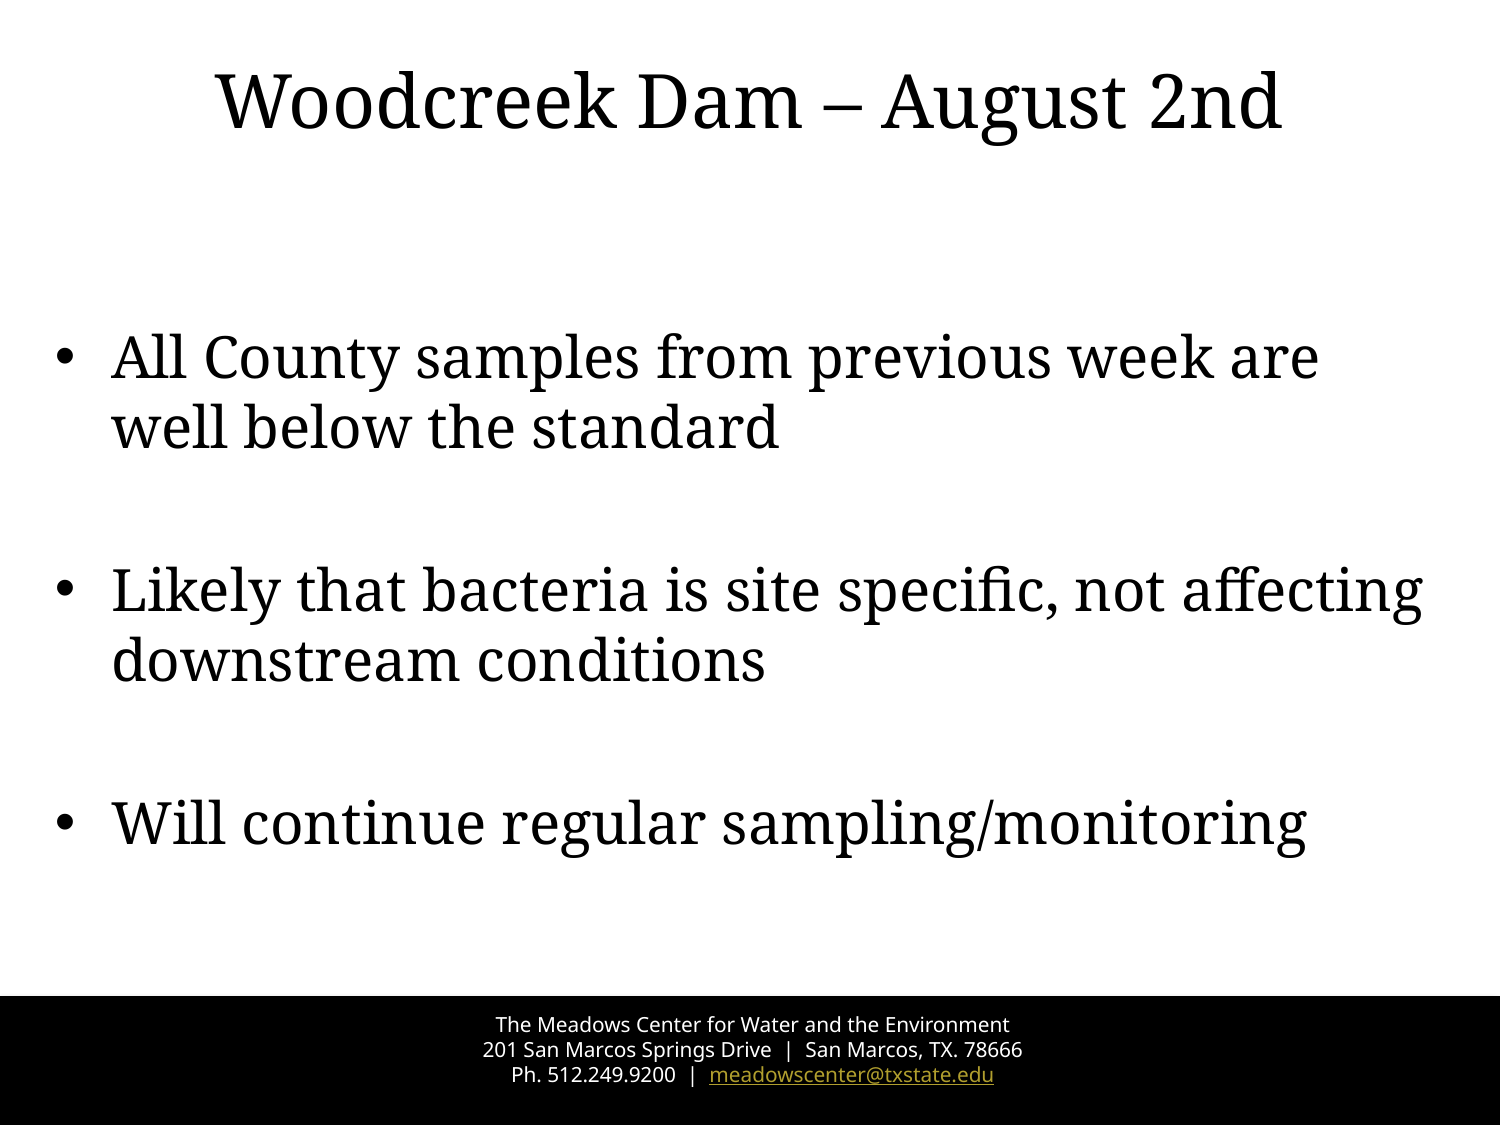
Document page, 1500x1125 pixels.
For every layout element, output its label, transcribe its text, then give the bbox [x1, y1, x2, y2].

title Woodcreek Dam – August 2nd [75, 5, 1425, 193]
list All County samples from previous week are well below the standard Likely that bacteria is site specific, not affecting downstream conditions Will continue regular sampling/monitoring [39, 312, 1461, 995]
text_box [0, 996, 1500, 1125]
text_box The Meadows Center for Water and the Environment 201 San Marcos Springs Drive | San Marcos, TX. 78666 Ph. 512.249.9200 | meadowscenter@txstate.edu [300, 1003, 1206, 1097]
